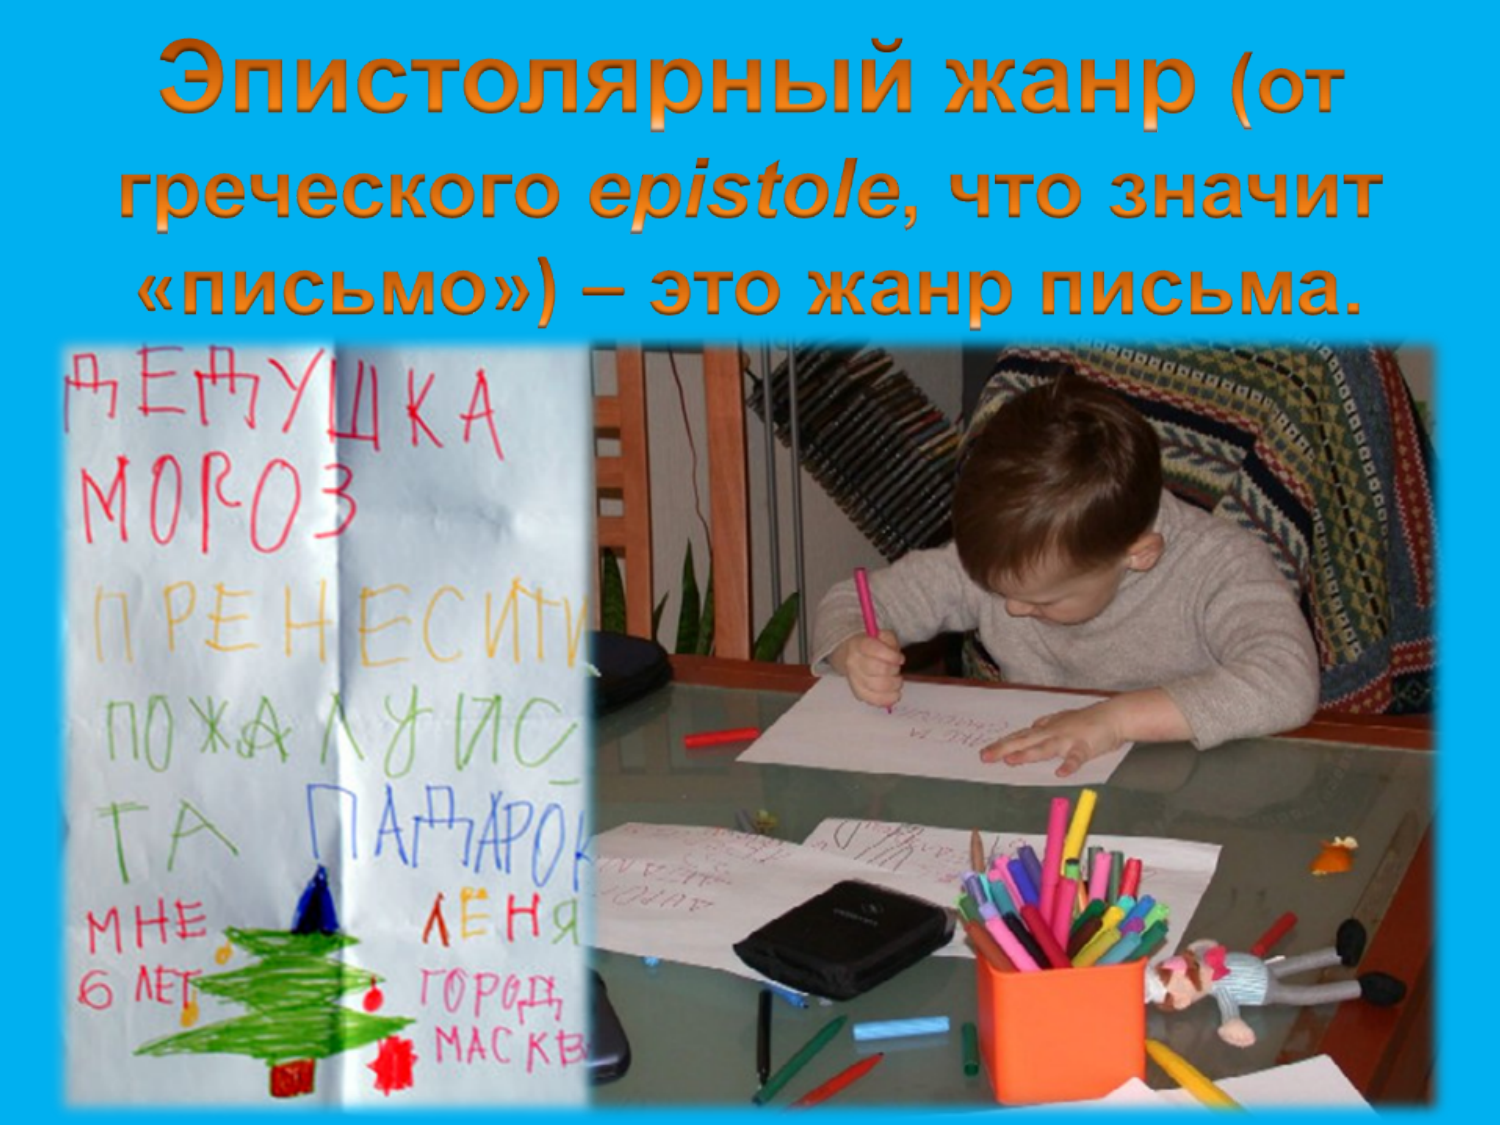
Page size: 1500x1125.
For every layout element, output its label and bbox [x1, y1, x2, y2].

title [65, 0, 1460, 339]
list [45, 328, 569, 1125]
picture [572, 338, 1441, 1115]
picture [970, 326, 981, 331]
